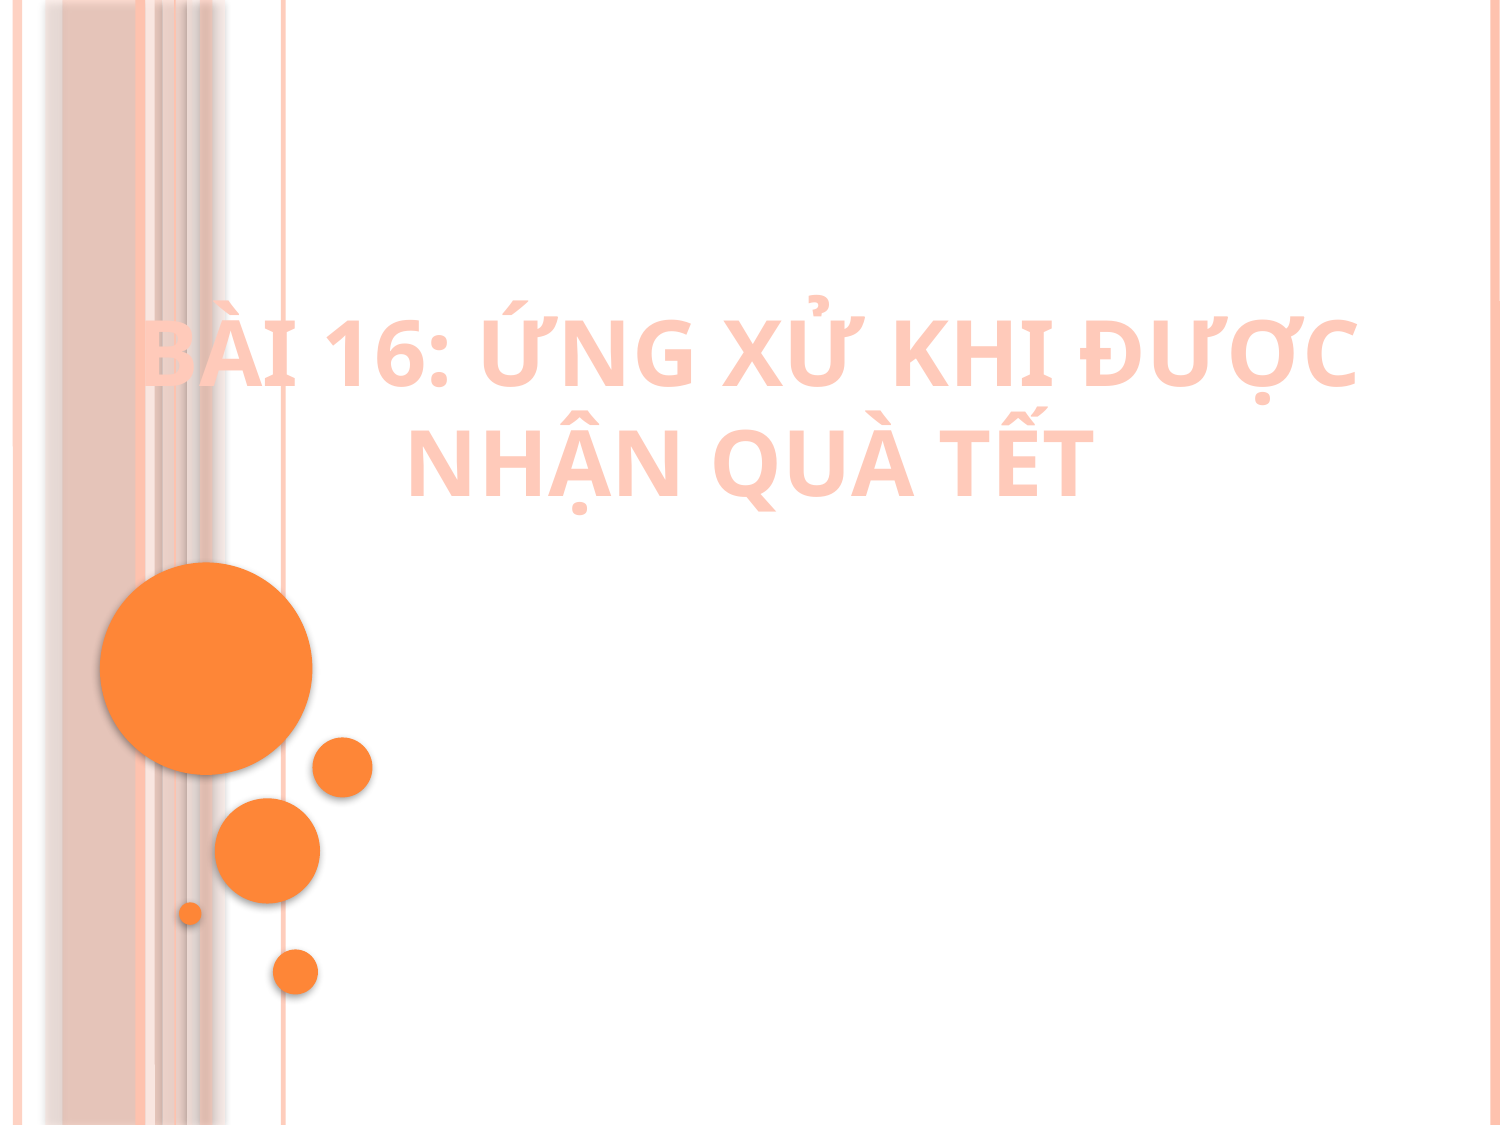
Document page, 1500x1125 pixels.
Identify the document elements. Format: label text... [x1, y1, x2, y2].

text_box BÀI 16: ỨNG XỬ KHI ĐƯỢC NHẬN QUÀ TẾT [122, 287, 1378, 523]
